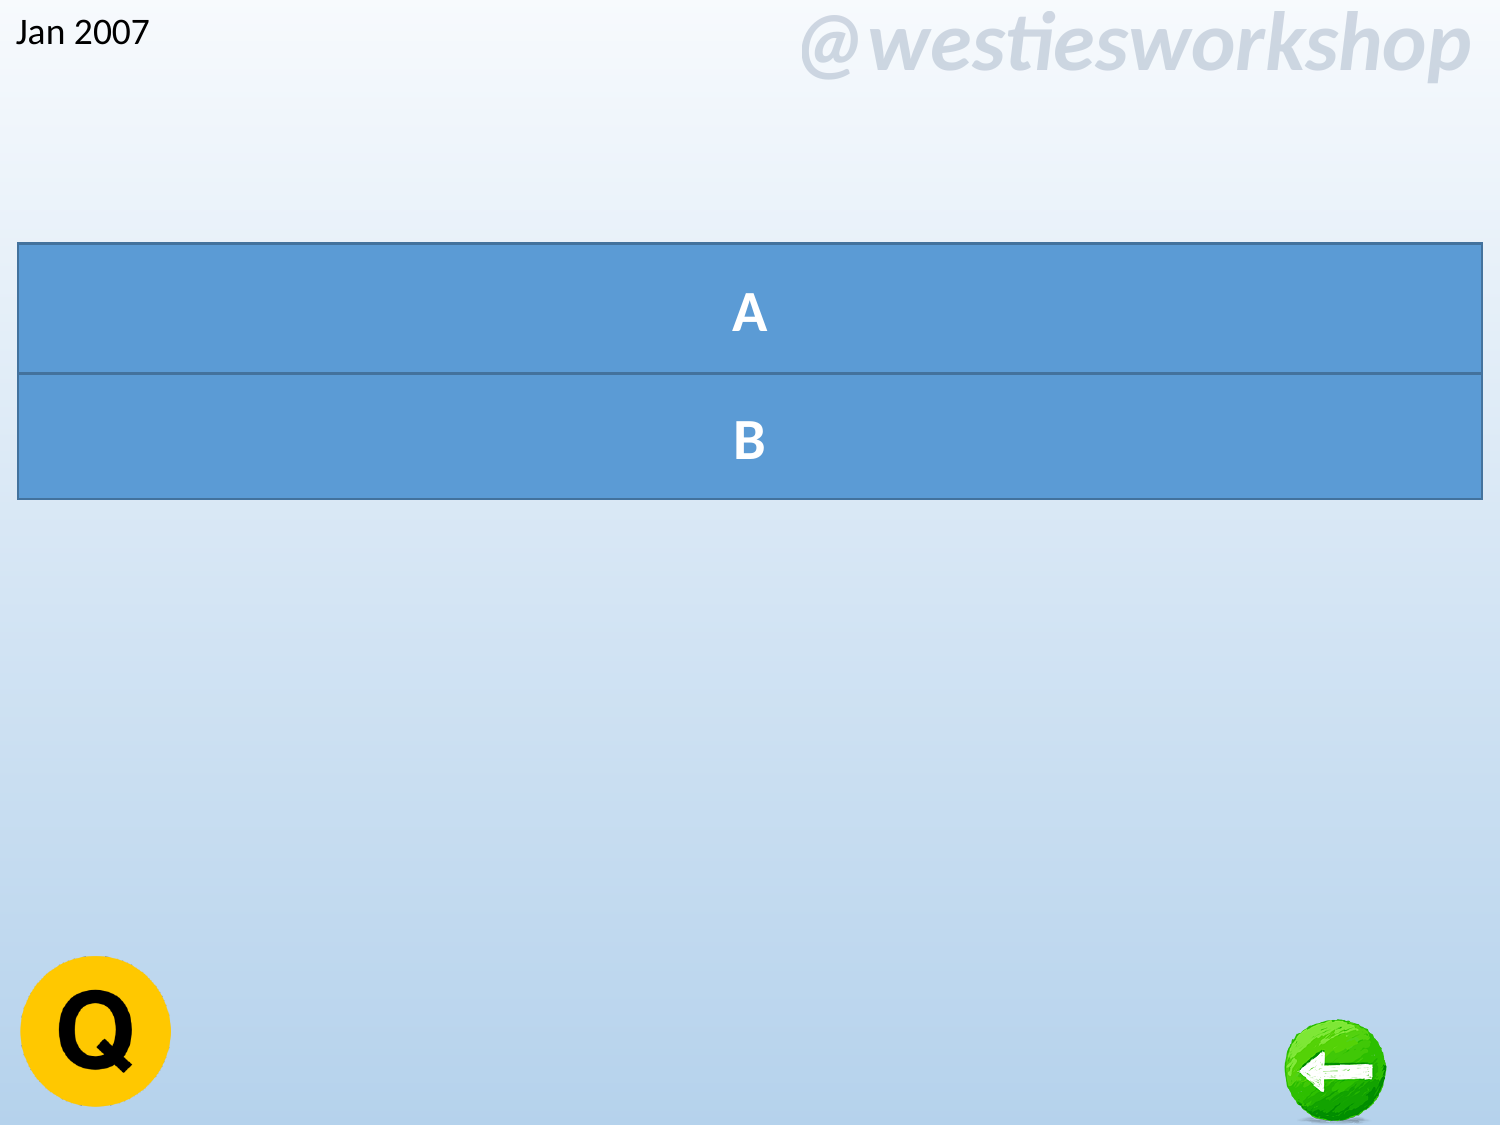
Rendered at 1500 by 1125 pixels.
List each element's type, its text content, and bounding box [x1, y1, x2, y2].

picture [0, 932, 195, 1125]
picture [17, 243, 1483, 496]
text_box Jan 2007 [1, 0, 165, 60]
text_box B [17, 496, 1483, 500]
picture [1282, 1019, 1388, 1125]
